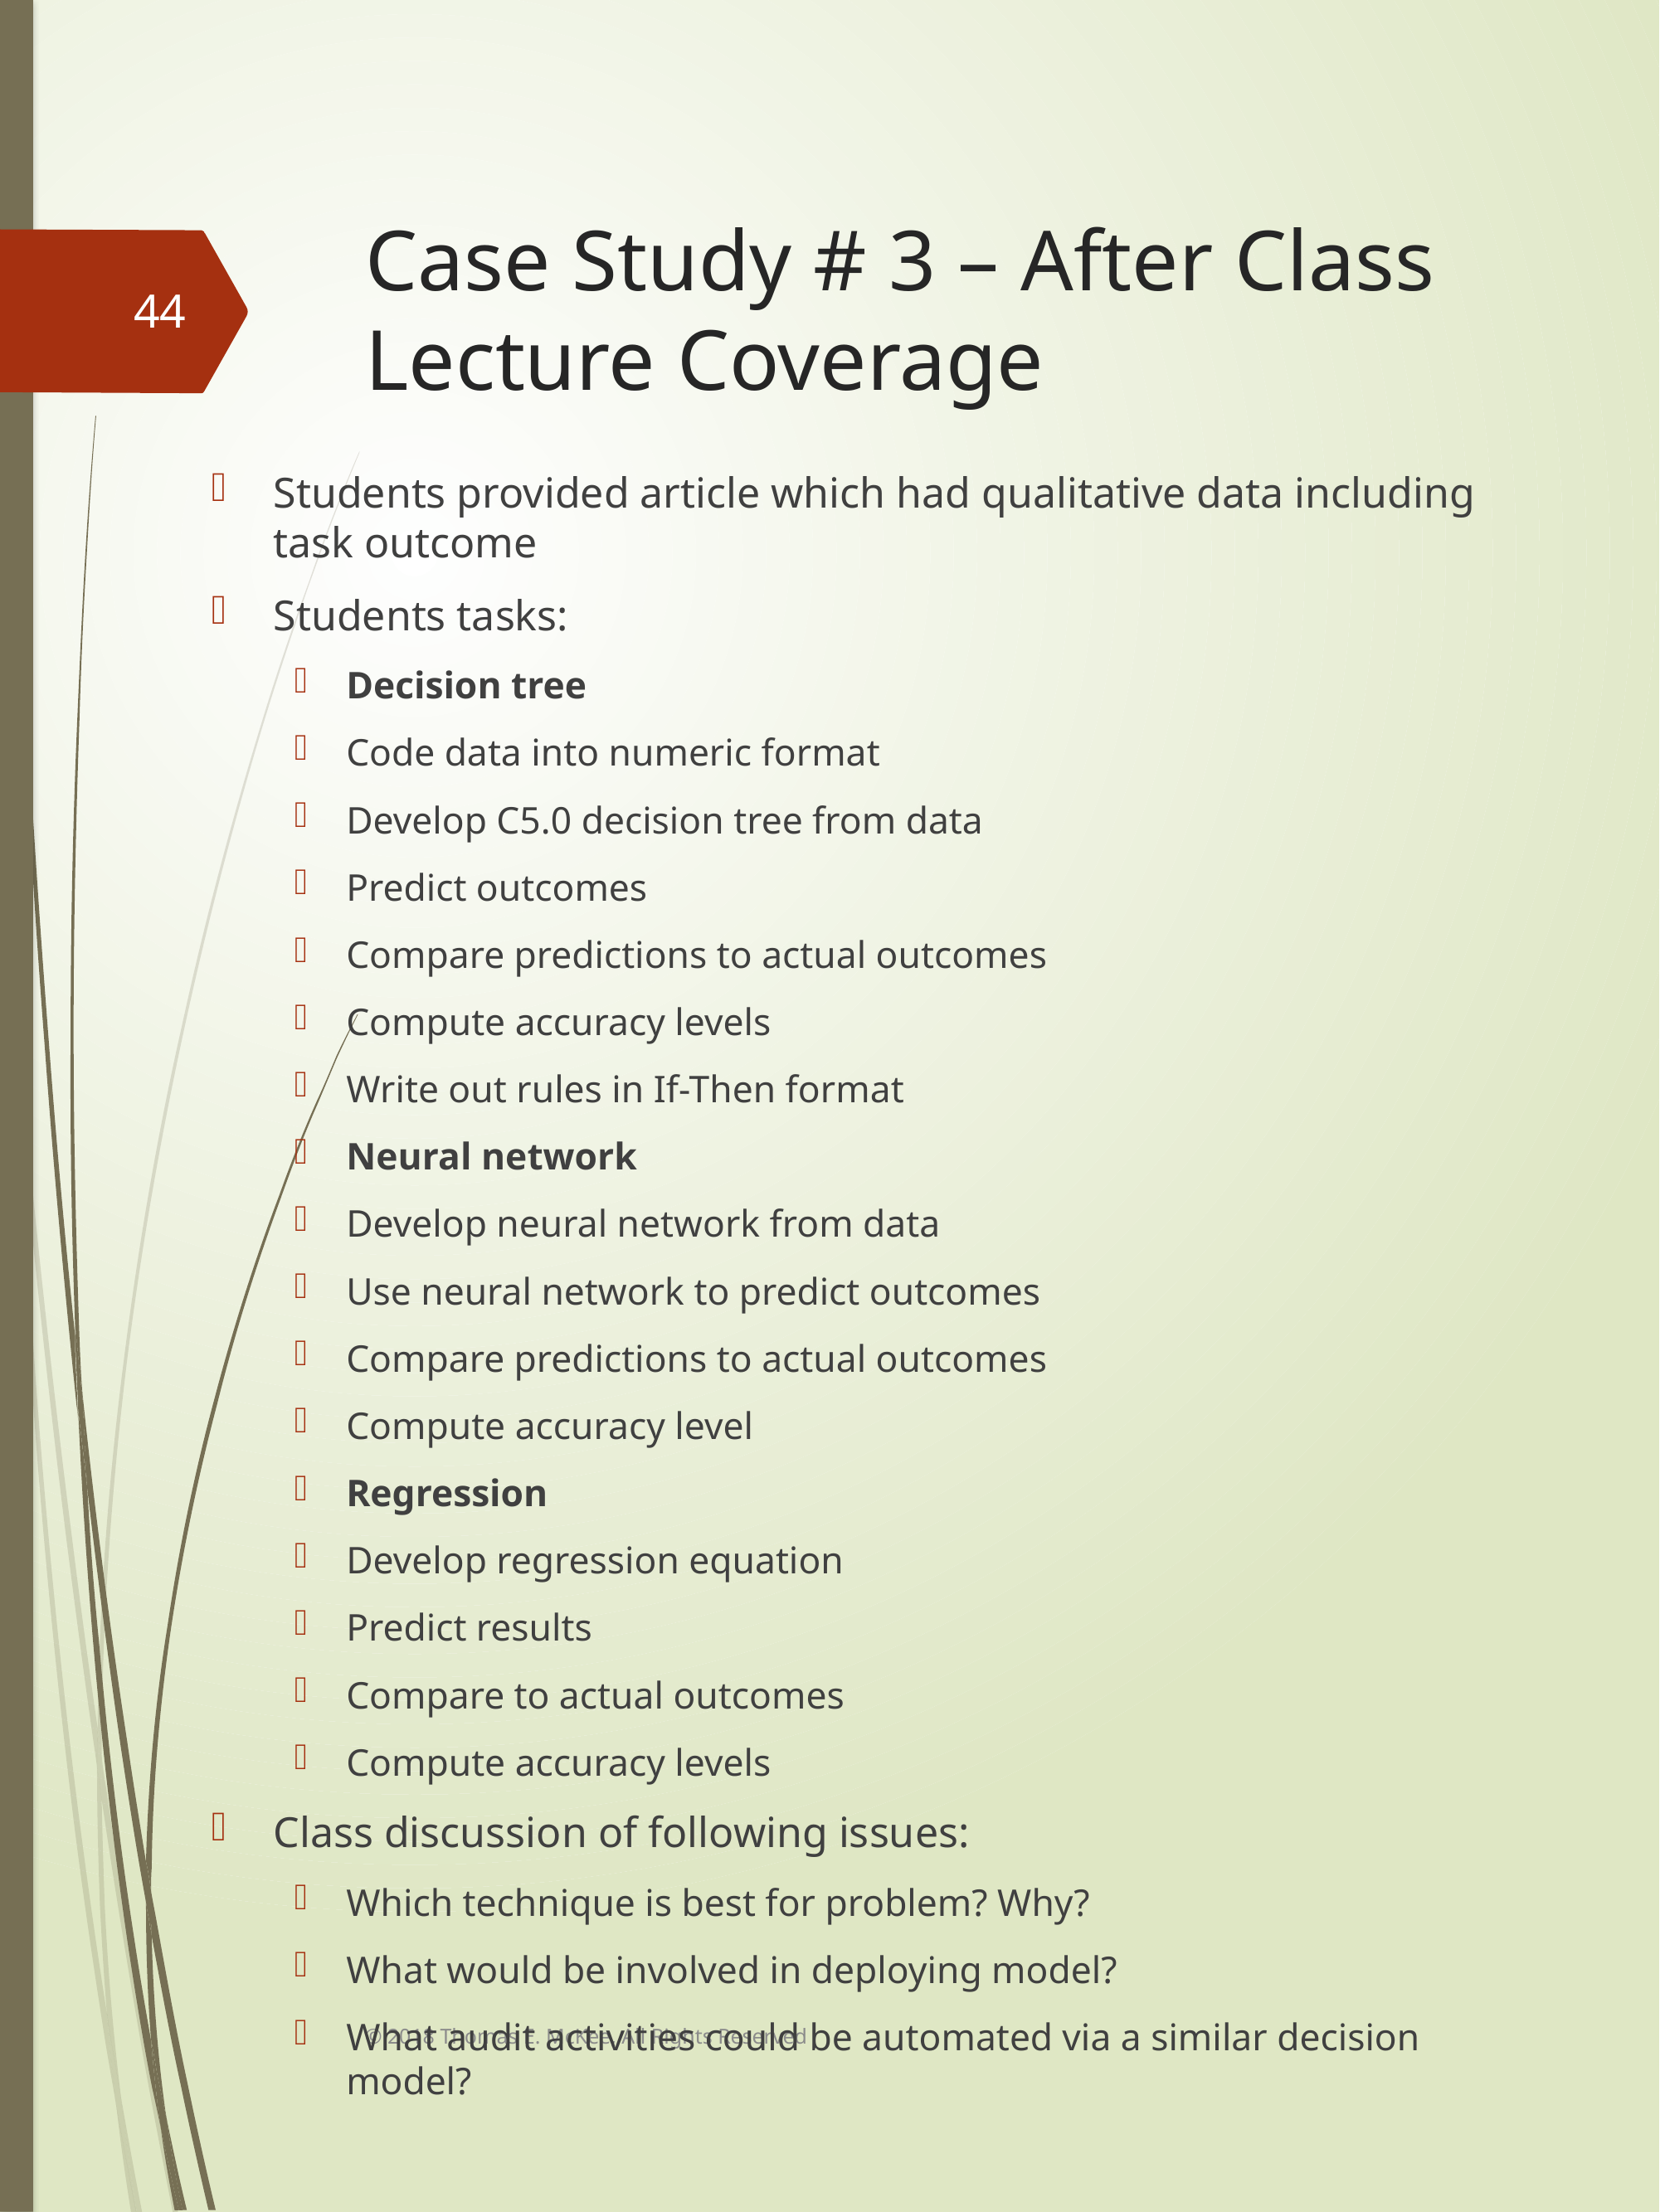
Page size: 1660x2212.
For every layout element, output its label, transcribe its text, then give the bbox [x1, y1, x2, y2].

title Case Study # 3 – After Class Lecture Coverage [353, 201, 1549, 460]
footer © 2018 Thomas E. McKee, All Rights Reserved [352, 1978, 1390, 2097]
slide_number 44 [92, 254, 199, 372]
list Students provided article which had qualitative data including task outcome Students tasks: Decision tree Code data into numeric format Develop C5.0 decision tree from data Predict outcomes Compare predictions to actual outcomes Compute accuracy levels Write out rules in If-Then format Neural network Develop neural network from data Use neural network to predict outcomes Compare predictions to actual outcomes Compute accuracy level Regression Develop regression equation Predict results Compare to actual outcomes Compute accuracy levels Class discussion of following issues: Which technique is best for problem? Why? What would be involved in deploying model? What audit activities could be automated via a similar decision model? [198, 460, 1549, 2212]
